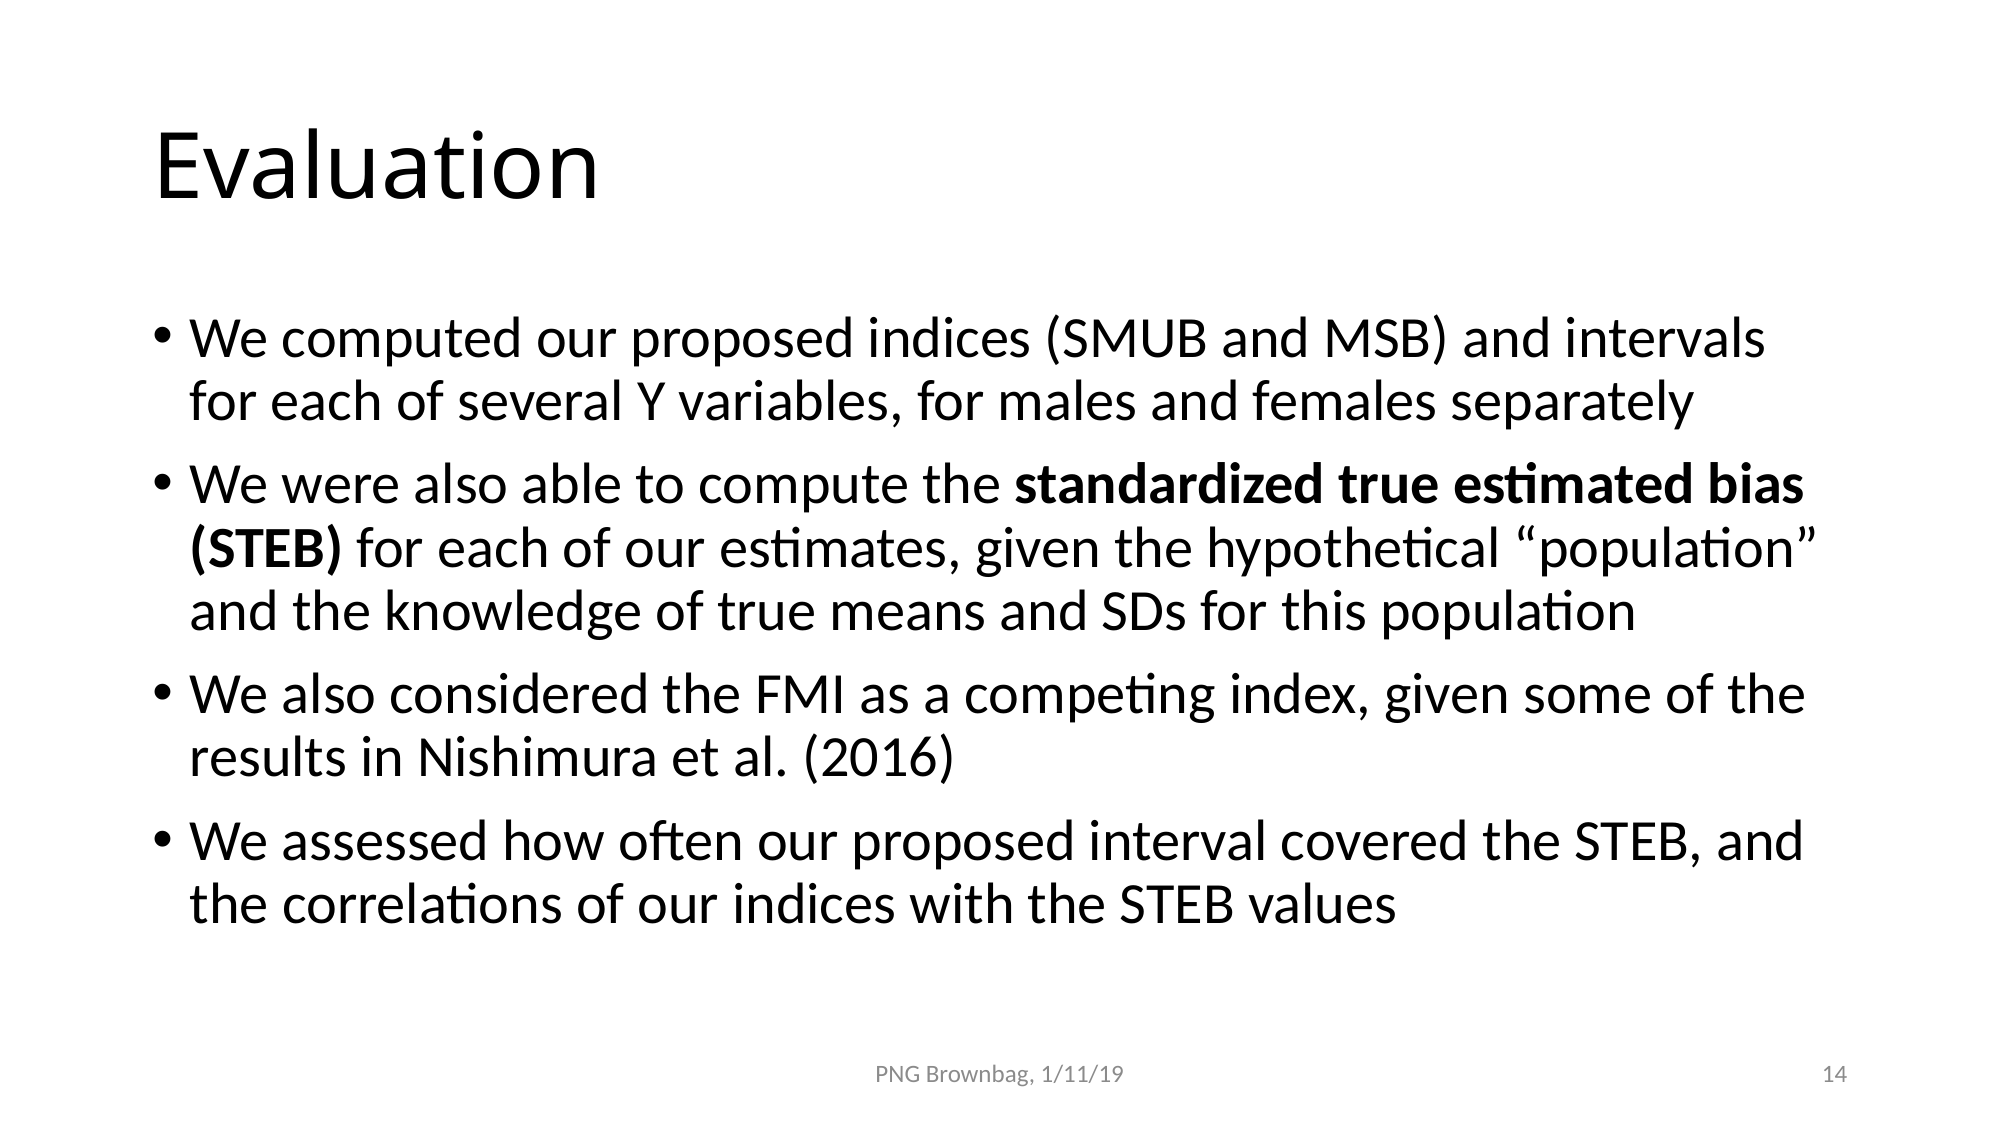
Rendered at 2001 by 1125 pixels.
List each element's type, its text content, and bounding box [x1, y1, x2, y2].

list We computed our proposed indices (SMUB and MSB) and intervals for each of several Y variables, for males and females separately We were also able to compute the standardized true estimated bias (STEB) for each of our estimates, given the hypothetical “population” and the knowledge of true means and SDs for this population We also considered the FMI as a competing index, given some of the results in Nishimura et al. (2016) We assessed how often our proposed interval covered the STEB, and the correlations of our indices with the STEB values [137, 299, 1863, 1014]
footer PNG Brownbag, 1/11/19 [662, 1042, 1338, 1103]
slide_number 14 [1412, 1042, 1863, 1103]
title Evaluation [137, 59, 1863, 278]
